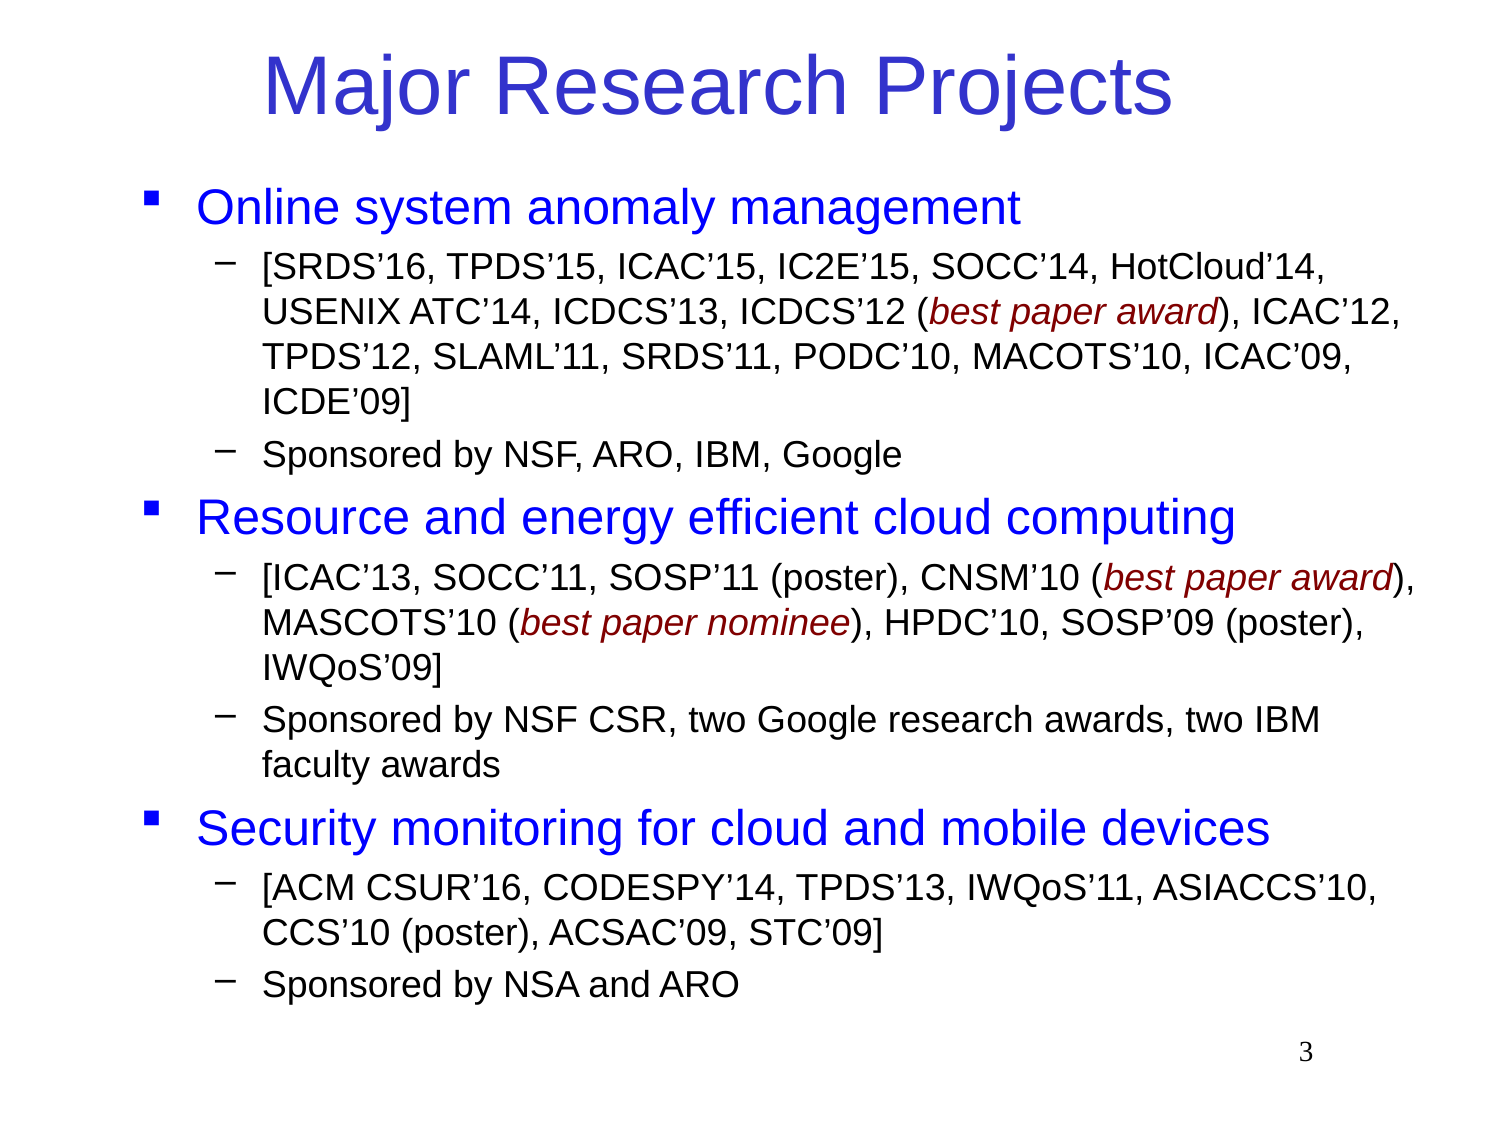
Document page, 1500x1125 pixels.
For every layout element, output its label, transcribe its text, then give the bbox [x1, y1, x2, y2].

title Major Research Projects [74, 24, 1363, 138]
slide_number 3 [1149, 1025, 1463, 1100]
list Online system anomaly management [SRDS’16, TPDS’15, ICAC’15, IC2E’15, SOCC’14, HotCloud’14, USENIX ATC’14, ICDCS’13, ICDCS’12 (best paper award), ICAC’12, TPDS’12, SLAML’11, SRDS’11, PODC’10, MACOTS’10, ICAC’09, ICDE’09] Sponsored by NSF, ARO, IBM, Google Resource and energy efficient cloud computing [ICAC’13, SOCC’11, SOSP’11 (poster), CNSM’10 (best paper award), MASCOTS’10 (best paper nominee), HPDC’10, SOSP’09 (poster), IWQoS’09] Sponsored by NSF CSR, two Google research awards, two IBM faculty awards Security monitoring for cloud and mobile devices [ACM CSUR’16, CODESPY’14, TPDS’13, IWQoS’11, ASIACCS’10, CCS’10 (poster), ACSAC’09, STC’09] Sponsored by NSA and ARO [124, 87, 1451, 1051]
